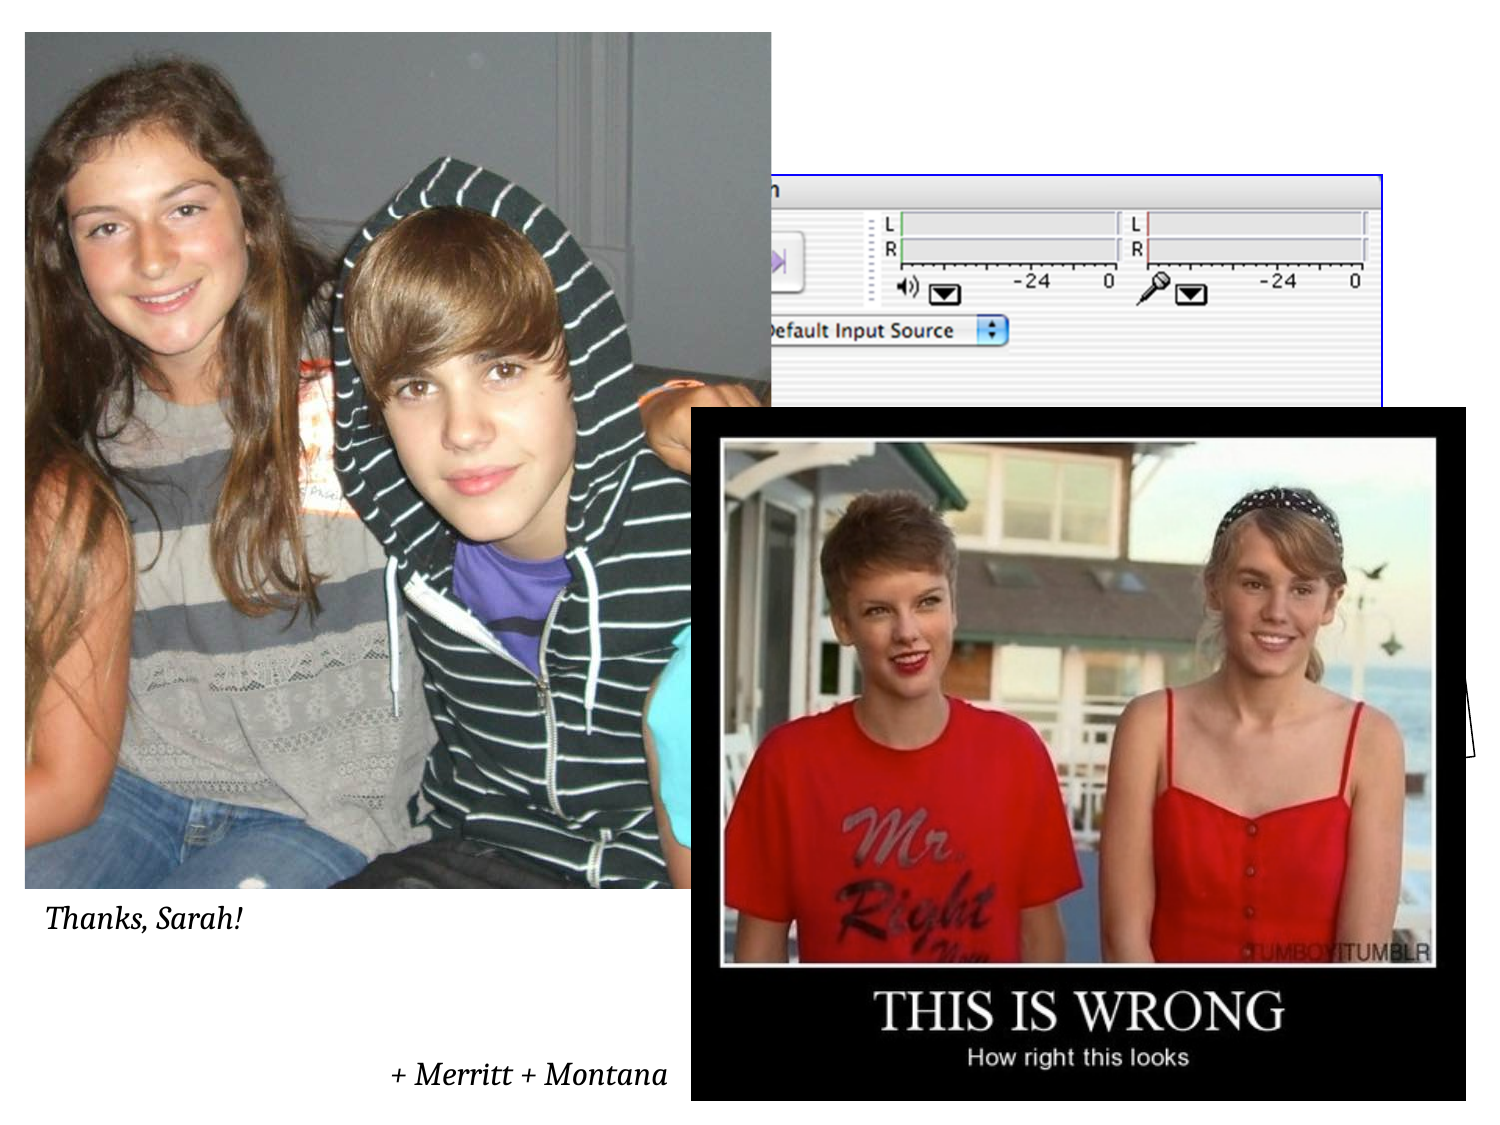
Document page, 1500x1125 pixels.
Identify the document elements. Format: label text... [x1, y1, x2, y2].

picture [24, 31, 1467, 1102]
text_box + Merritt + Montana [375, 1044, 684, 1100]
text_box Thanks, Sarah! [30, 897, 259, 944]
